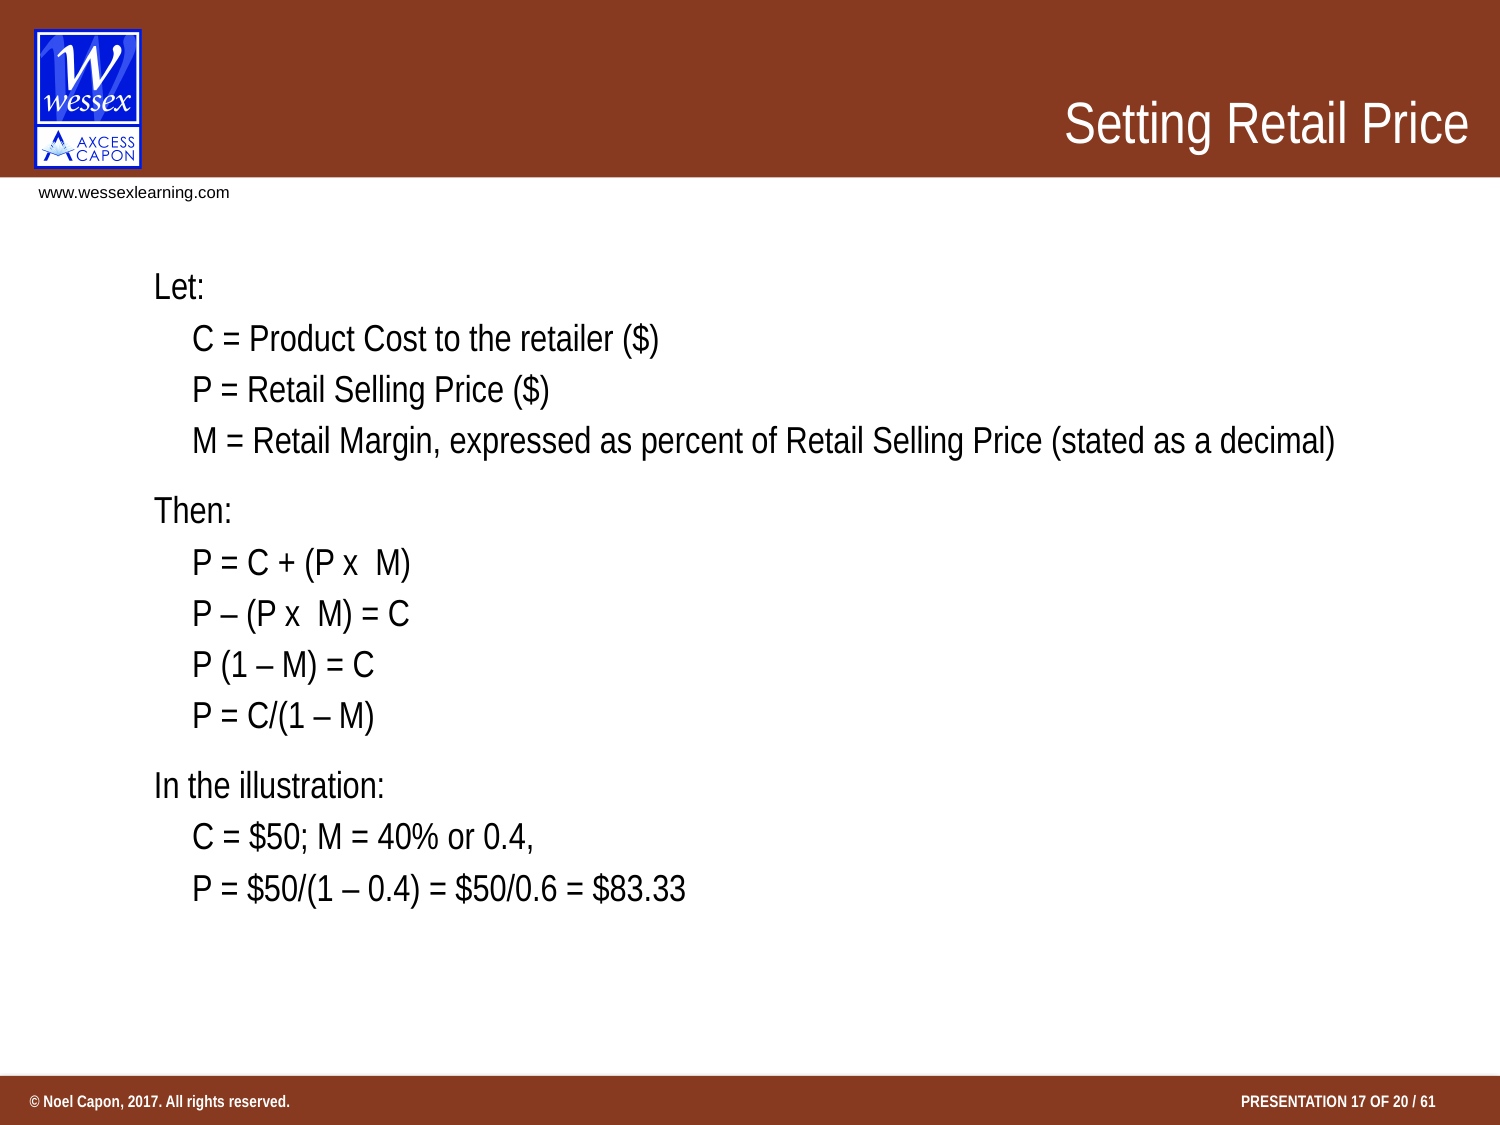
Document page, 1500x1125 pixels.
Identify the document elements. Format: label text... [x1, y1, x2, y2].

text_box Let: C = Product Cost to the retailer ($) P = Retail Selling Price ($) M = Retail Margin, expressed as percent of Retail Selling Price (stated as a decimal) Then: P = C + (P x M) P – (P x M) = C P (1 – M) = C P = C/(1 – M) In the illustration: C = $50; M = 40% or 0.4, P = $50/(1 – 0.4) = $50/0.6 = $83.33 [153, 262, 1346, 909]
text_box Setting Retail Price [0, 0, 1500, 178]
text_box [34, 28, 232, 203]
